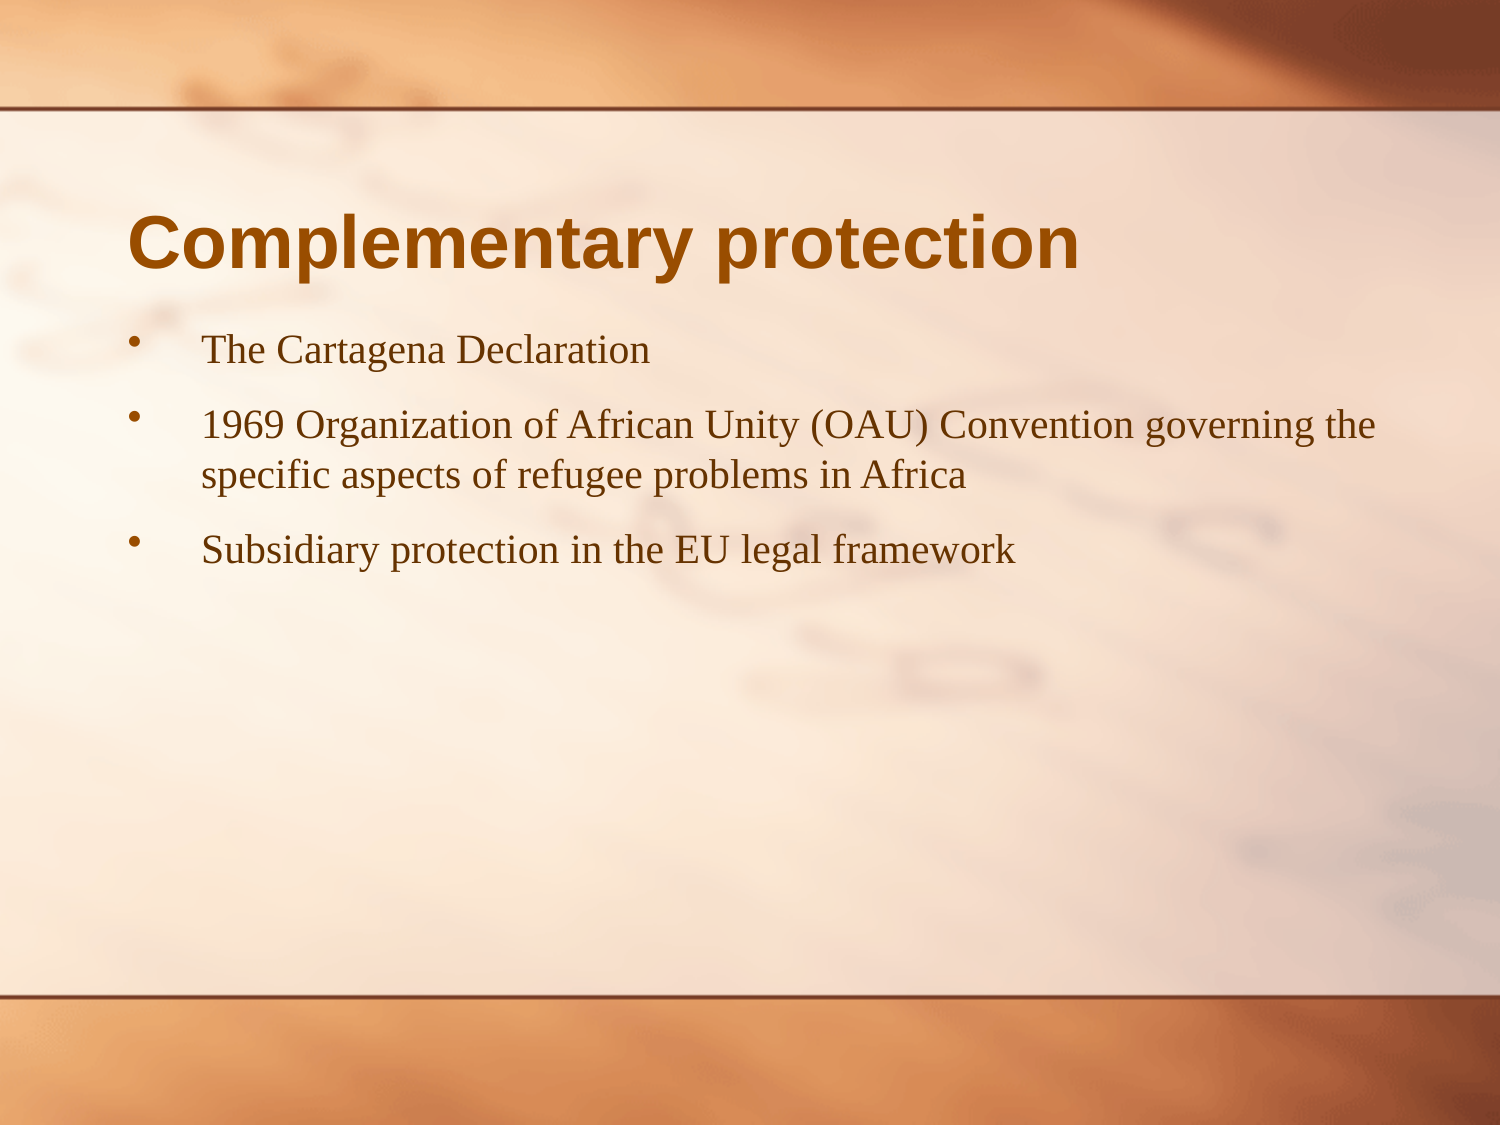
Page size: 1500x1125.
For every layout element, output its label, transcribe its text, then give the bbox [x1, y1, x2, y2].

title Complementary protection [112, 149, 1413, 291]
picture [0, 0, 1500, 1125]
list The Cartagena Declaration 1969 Organization of African Unity (OAU) Convention governing the specific aspects of refugee problems in Africa Subsidiary protection in the EU legal framework [112, 314, 1413, 950]
